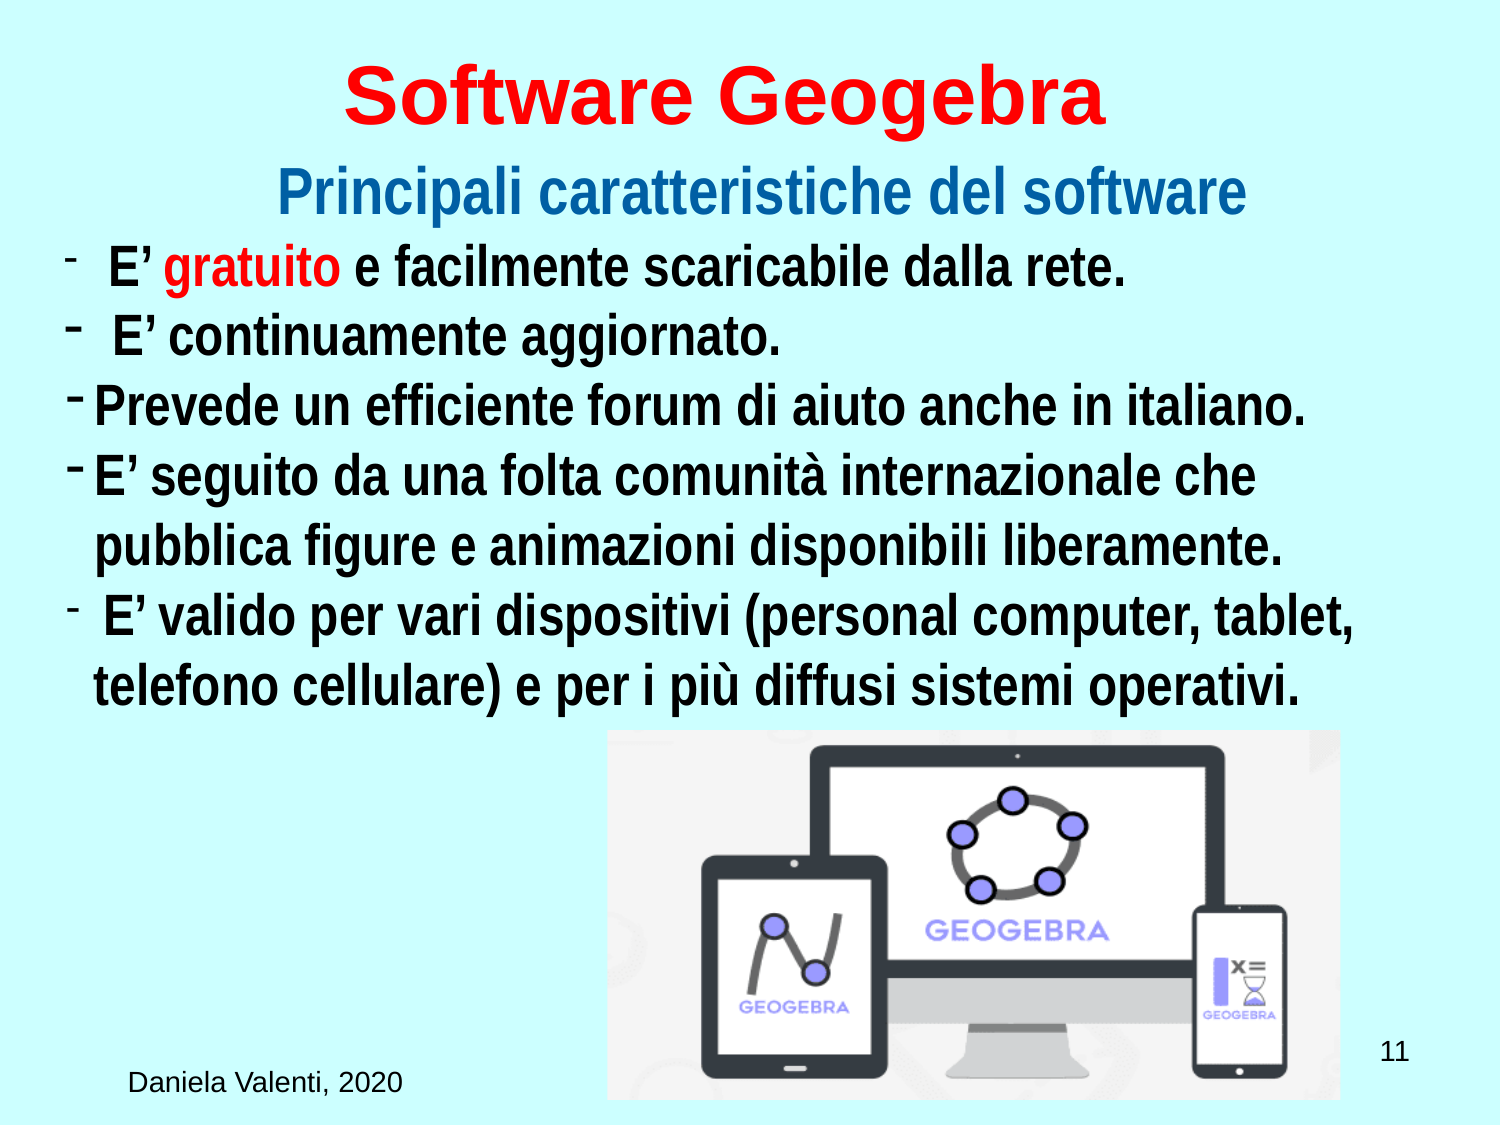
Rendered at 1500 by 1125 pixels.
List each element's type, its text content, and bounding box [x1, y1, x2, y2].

footer Daniela Valenti, 2020 [0, 1055, 548, 1122]
title Software Geogebra [265, 38, 1185, 140]
picture [607, 730, 1341, 1101]
text_box Principali caratteristiche del software E’ gratuito e facilmente scaricabile dalla rete. E’ continuamente aggiornato. Prevede un efficiente forum di aiuto anche in italiano. E’ seguito da una folta comunità internazionale che pubblica figure e animazioni disponibili liberamente. E’ valido per vari dispositivi (personal computer, tablet, telefono cellulare) e per i più diffusi sistemi operativi. [49, 140, 1478, 725]
slide_number 11 [1344, 1024, 1426, 1103]
